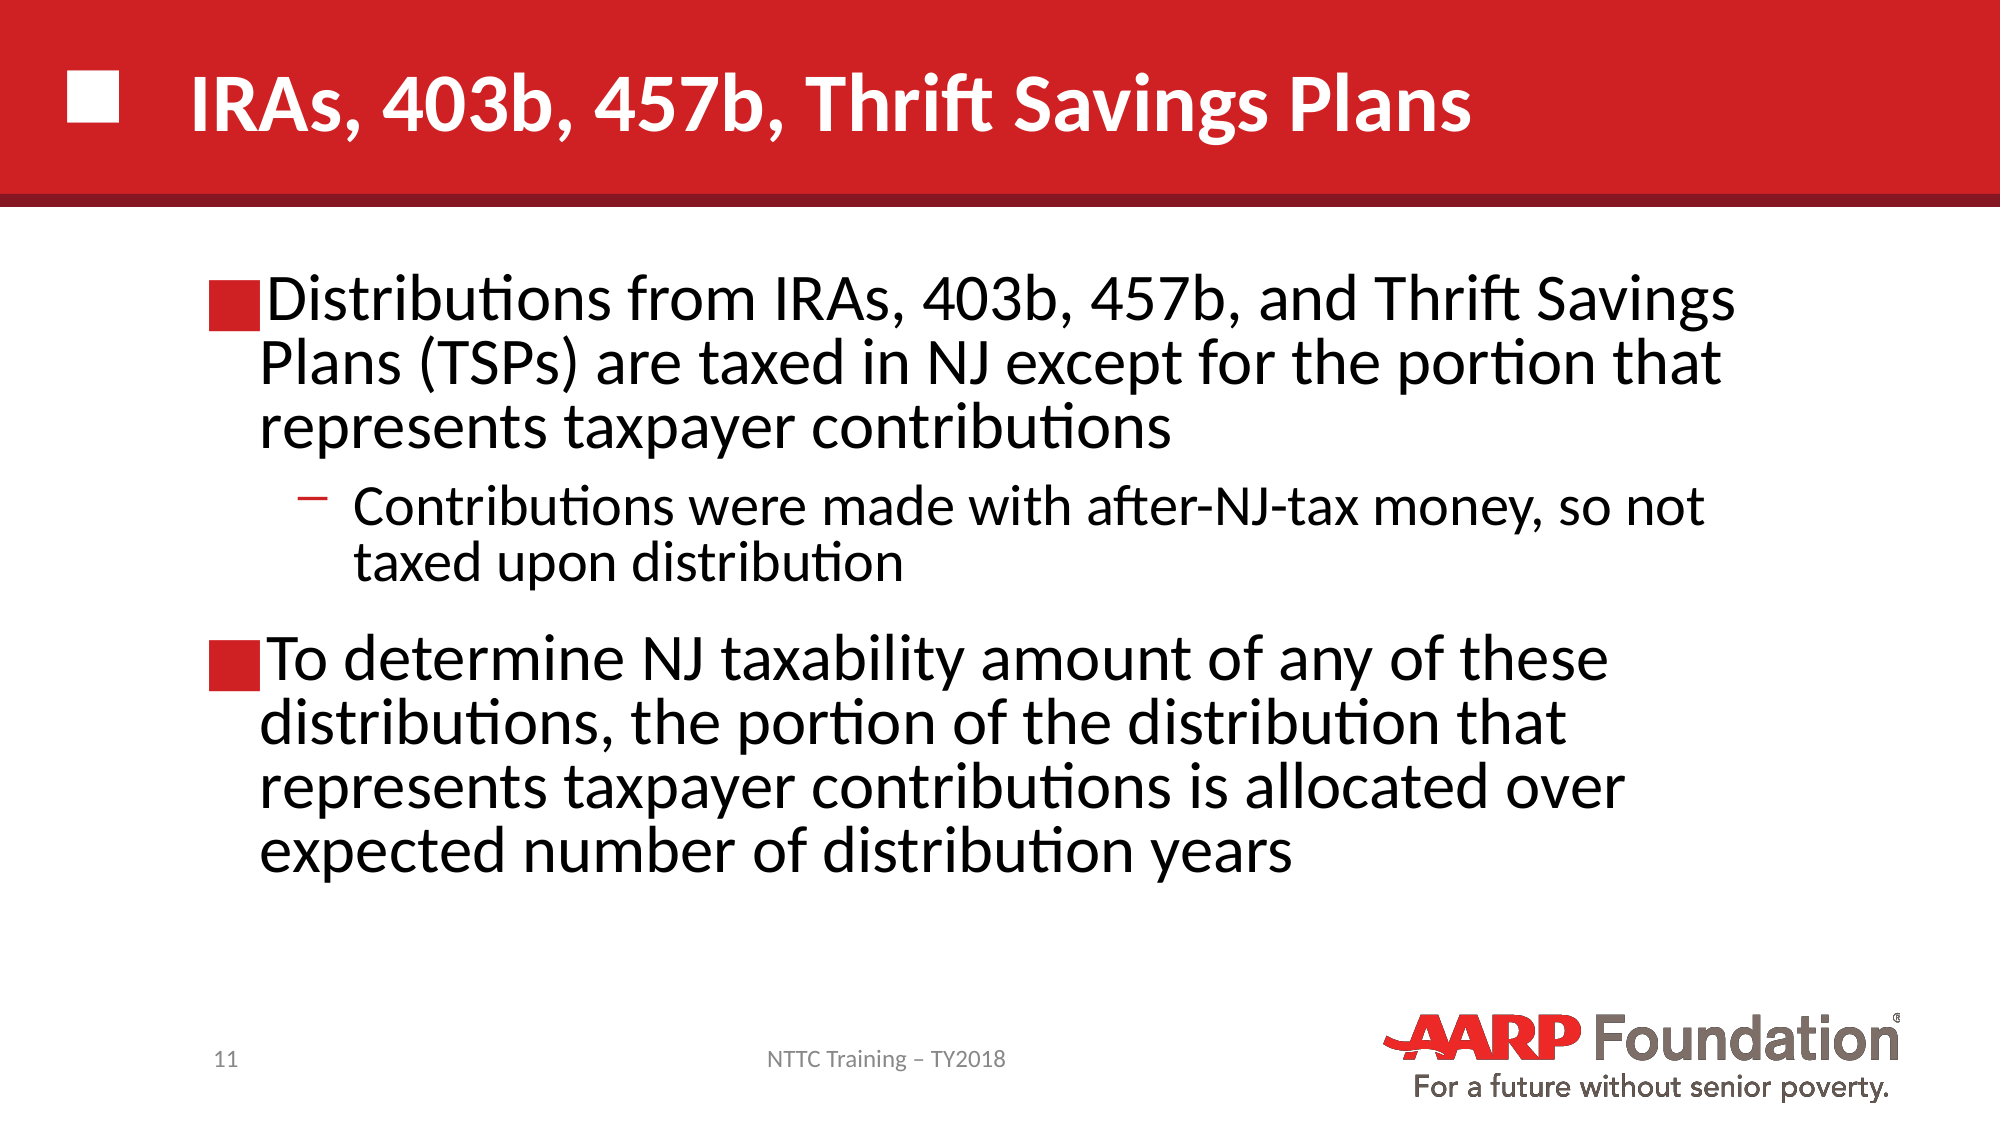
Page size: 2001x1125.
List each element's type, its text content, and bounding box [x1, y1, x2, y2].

slide_number 11 [99, 1027, 254, 1088]
title IRAs, 403b, 457b, Thrift Savings Plans [174, 4, 1775, 193]
footer NTTC Training – TY2018 [570, 1027, 1204, 1088]
list Distributions from IRAs, 403b, 457b, and Thrift Savings Plans (TSPs) are taxed in NJ except for the portion that represents taxpayer contributions Contributions were made with after-NJ-tax money, so not taxed upon distribution To determine NJ taxability amount of any of these distributions, the portion of the distribution that represents taxpayer contributions is allocated over expected number of distribution years [188, 262, 1804, 988]
picture [1383, 1012, 1900, 1103]
